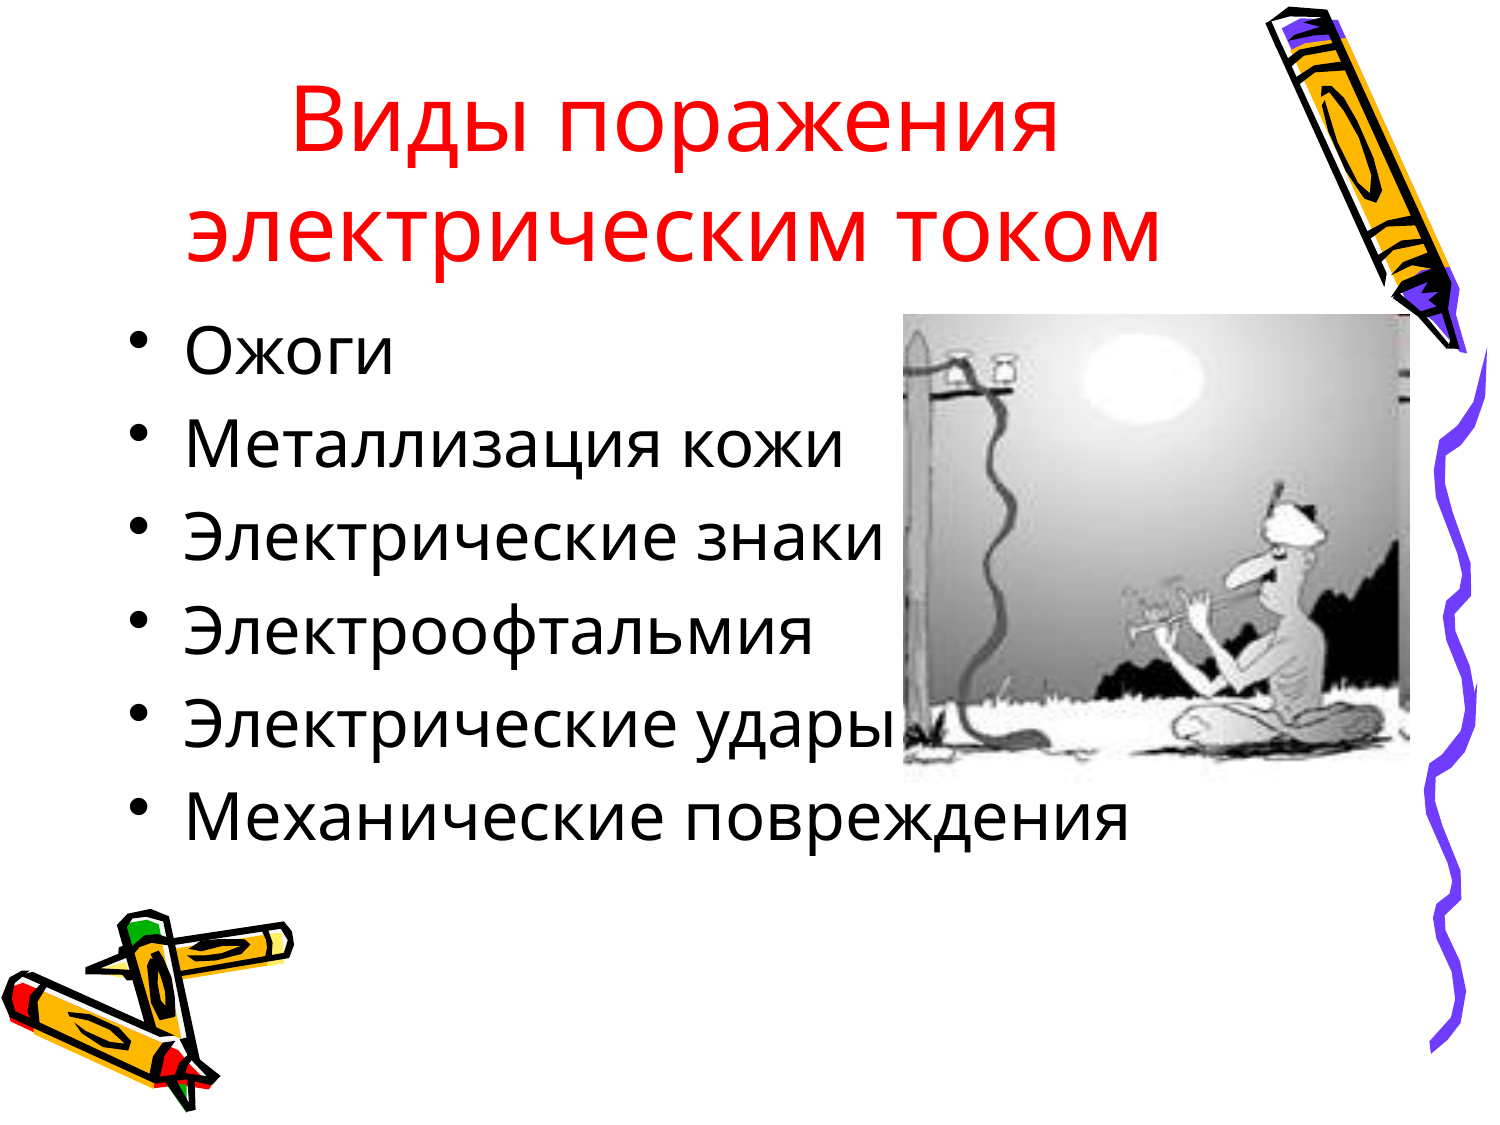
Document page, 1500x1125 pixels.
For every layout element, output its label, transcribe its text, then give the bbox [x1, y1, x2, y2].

list Ожоги Металлизация кожи Электрические знаки Электроофтальмия Электрические удары Механические повреждения [112, 299, 1376, 901]
title Виды поражения электрическим током [112, 24, 1240, 288]
picture [903, 314, 1410, 799]
